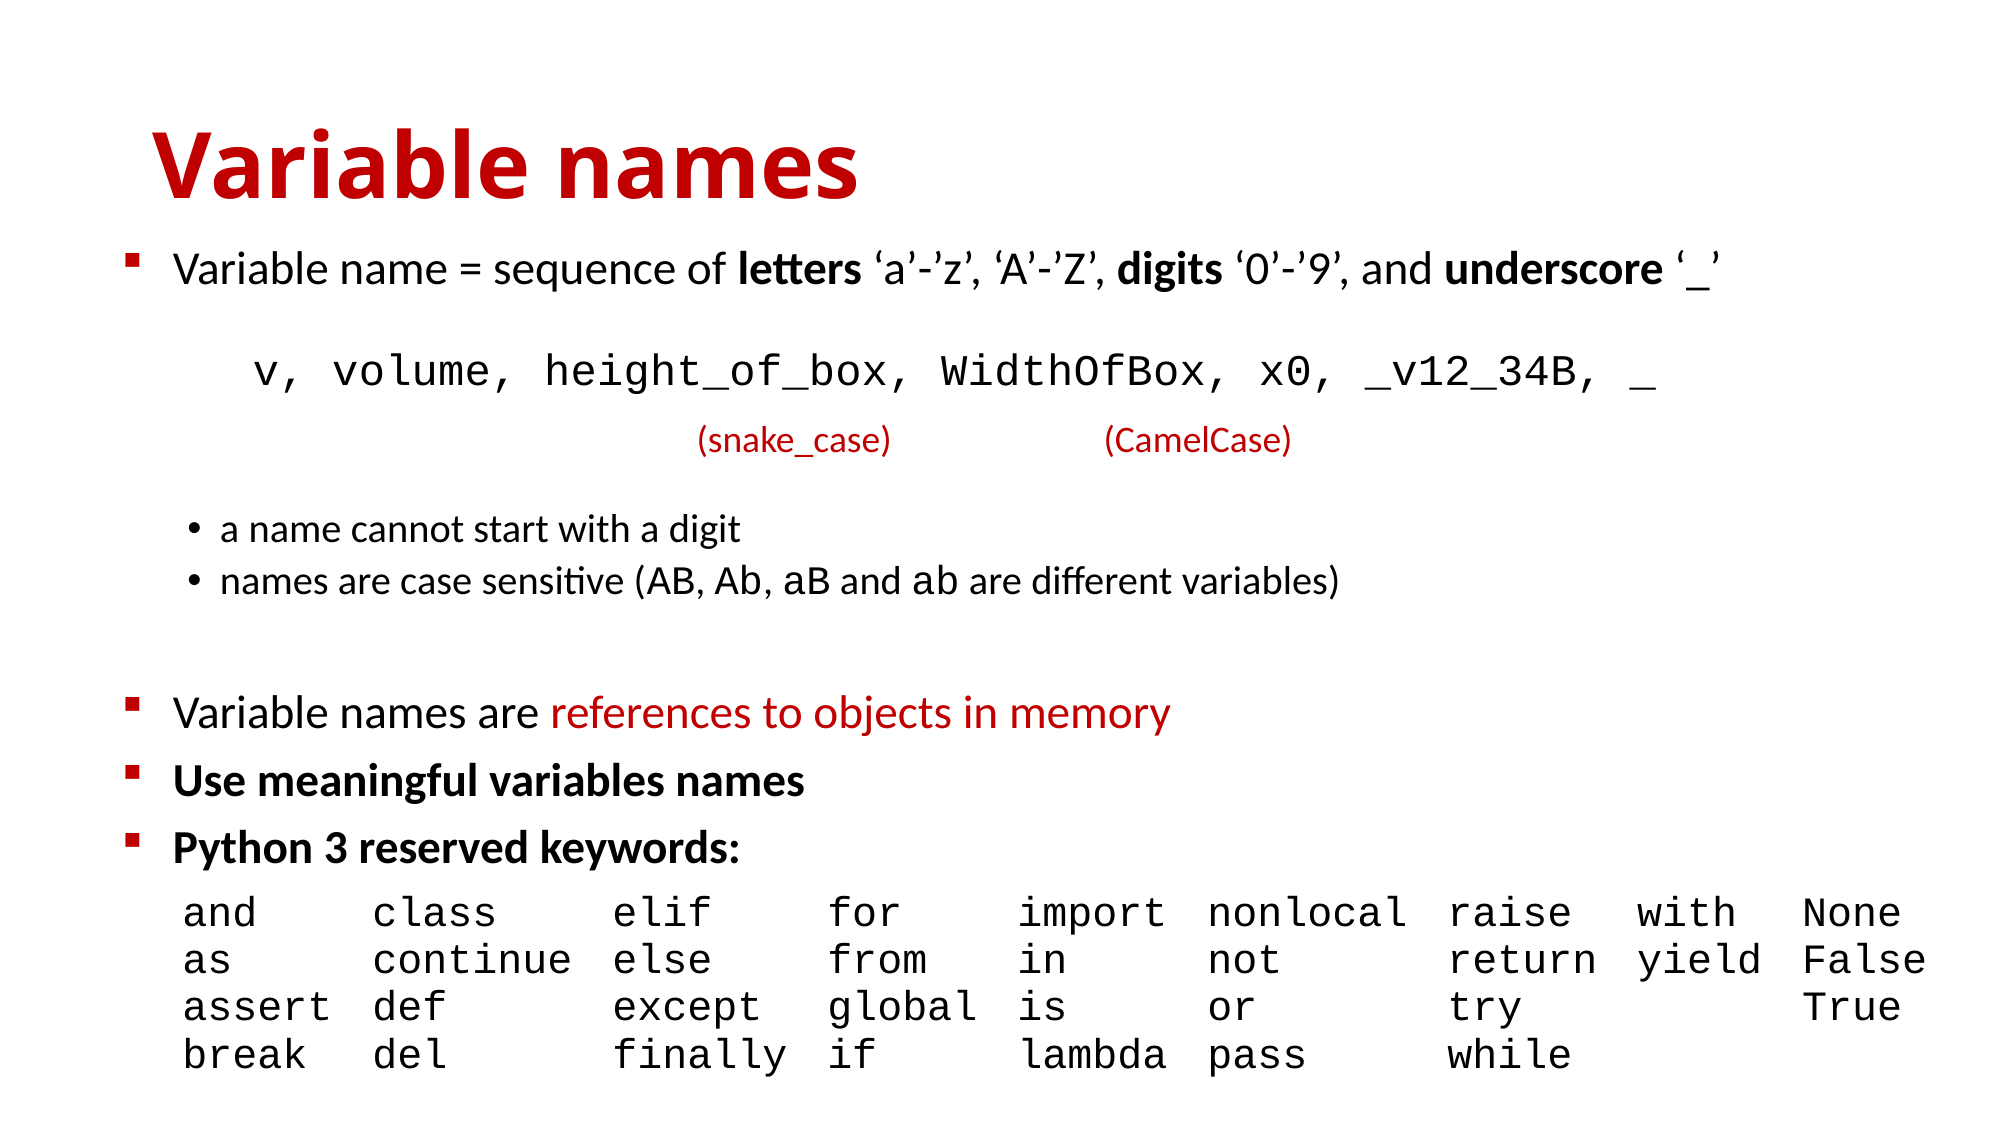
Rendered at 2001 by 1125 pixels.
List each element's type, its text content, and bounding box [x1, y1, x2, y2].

table_header for from global if [820, 884, 1010, 1099]
table_header elif else except finally [605, 884, 820, 1099]
table_header with yield [1630, 884, 1795, 1099]
table_header nonlocal not or pass [1200, 884, 1440, 1099]
table_header raise return try while [1440, 884, 1630, 1099]
list Variable name = sequence of letters ‘a’-’z’, ‘A’-’Z’, digits ‘0’-’9’, and underscore ‘_’ v, volume, height_of_box, WidthOfBox, x0, _v12_34B, _ a name cannot start with a digit names are case sensitive (AB, Ab, aB and ab are different variables) Variable names are references to objects in memory Use meaningful variables names Python 3 reserved keywords: [106, 236, 2000, 889]
table_header import in is lambda [1010, 884, 1200, 1099]
title Variable names [137, 59, 1863, 236]
text_box (snake_case) (CamelCase) [681, 407, 1366, 467]
table_header None False True [1795, 884, 1960, 1099]
table_header and as assert break [175, 884, 365, 1099]
table_header class continue def del [365, 884, 605, 1099]
